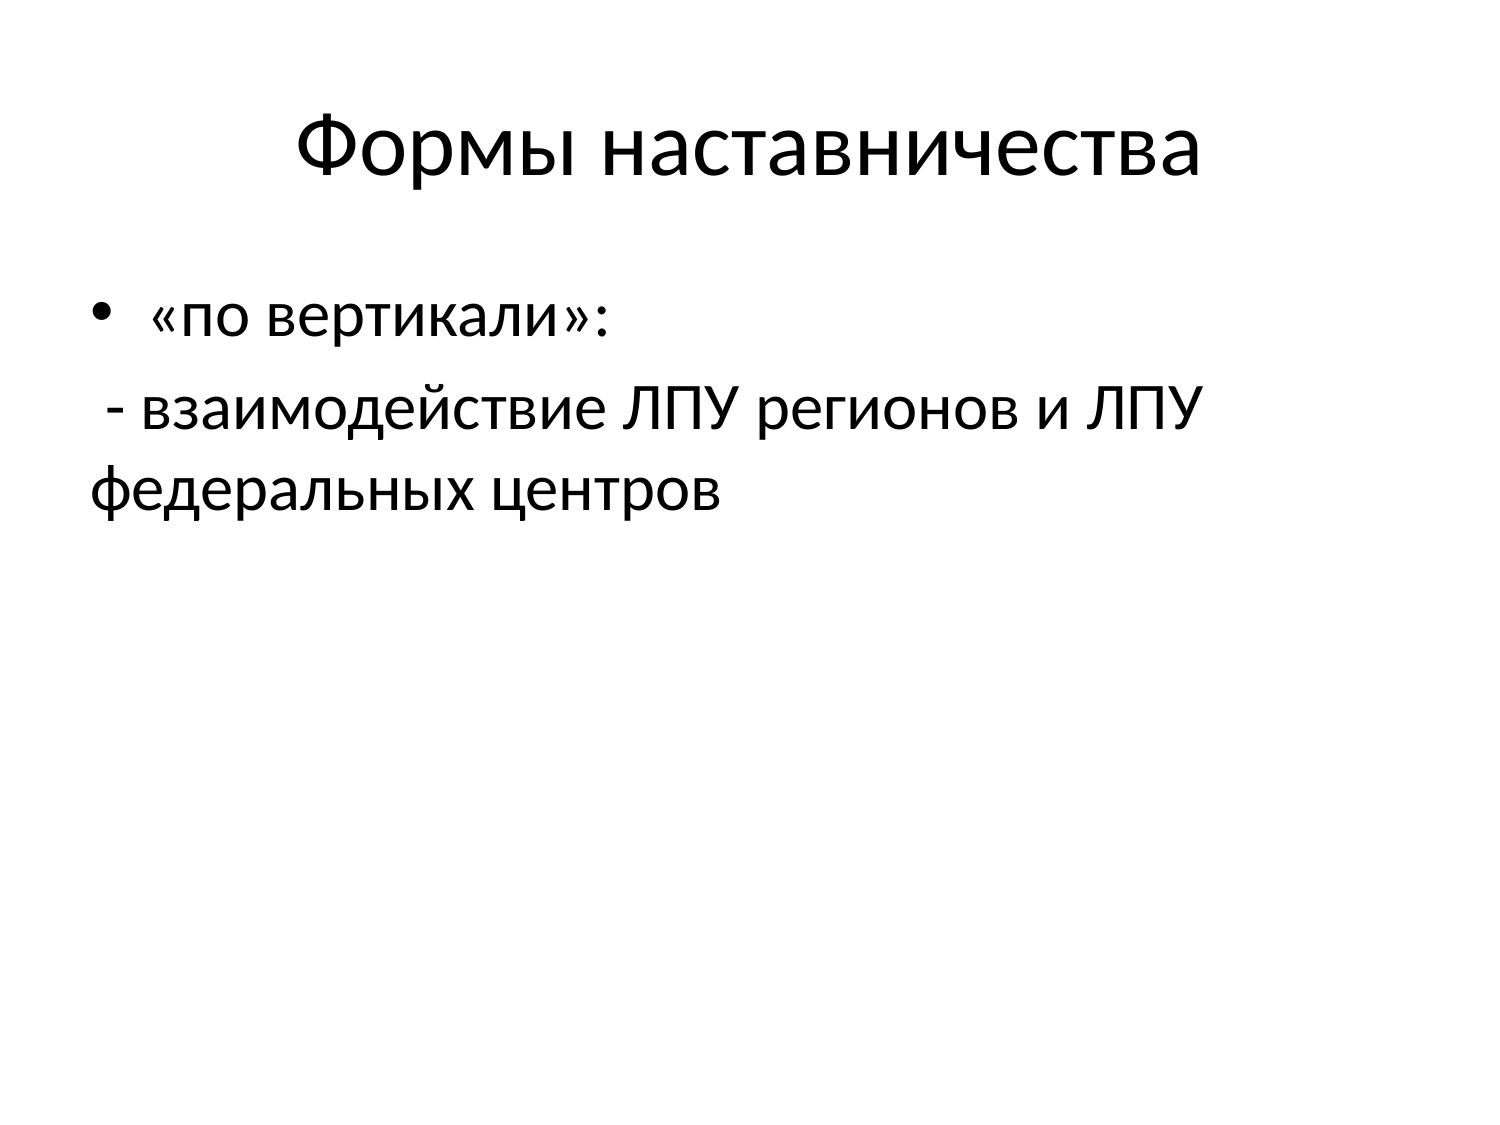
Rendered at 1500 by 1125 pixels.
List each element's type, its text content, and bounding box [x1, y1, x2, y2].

list «по вертикали»: - взаимодействие ЛПУ регионов и ЛПУ федеральных центров [75, 262, 1425, 1005]
title Формы наставничества [75, 45, 1425, 233]
